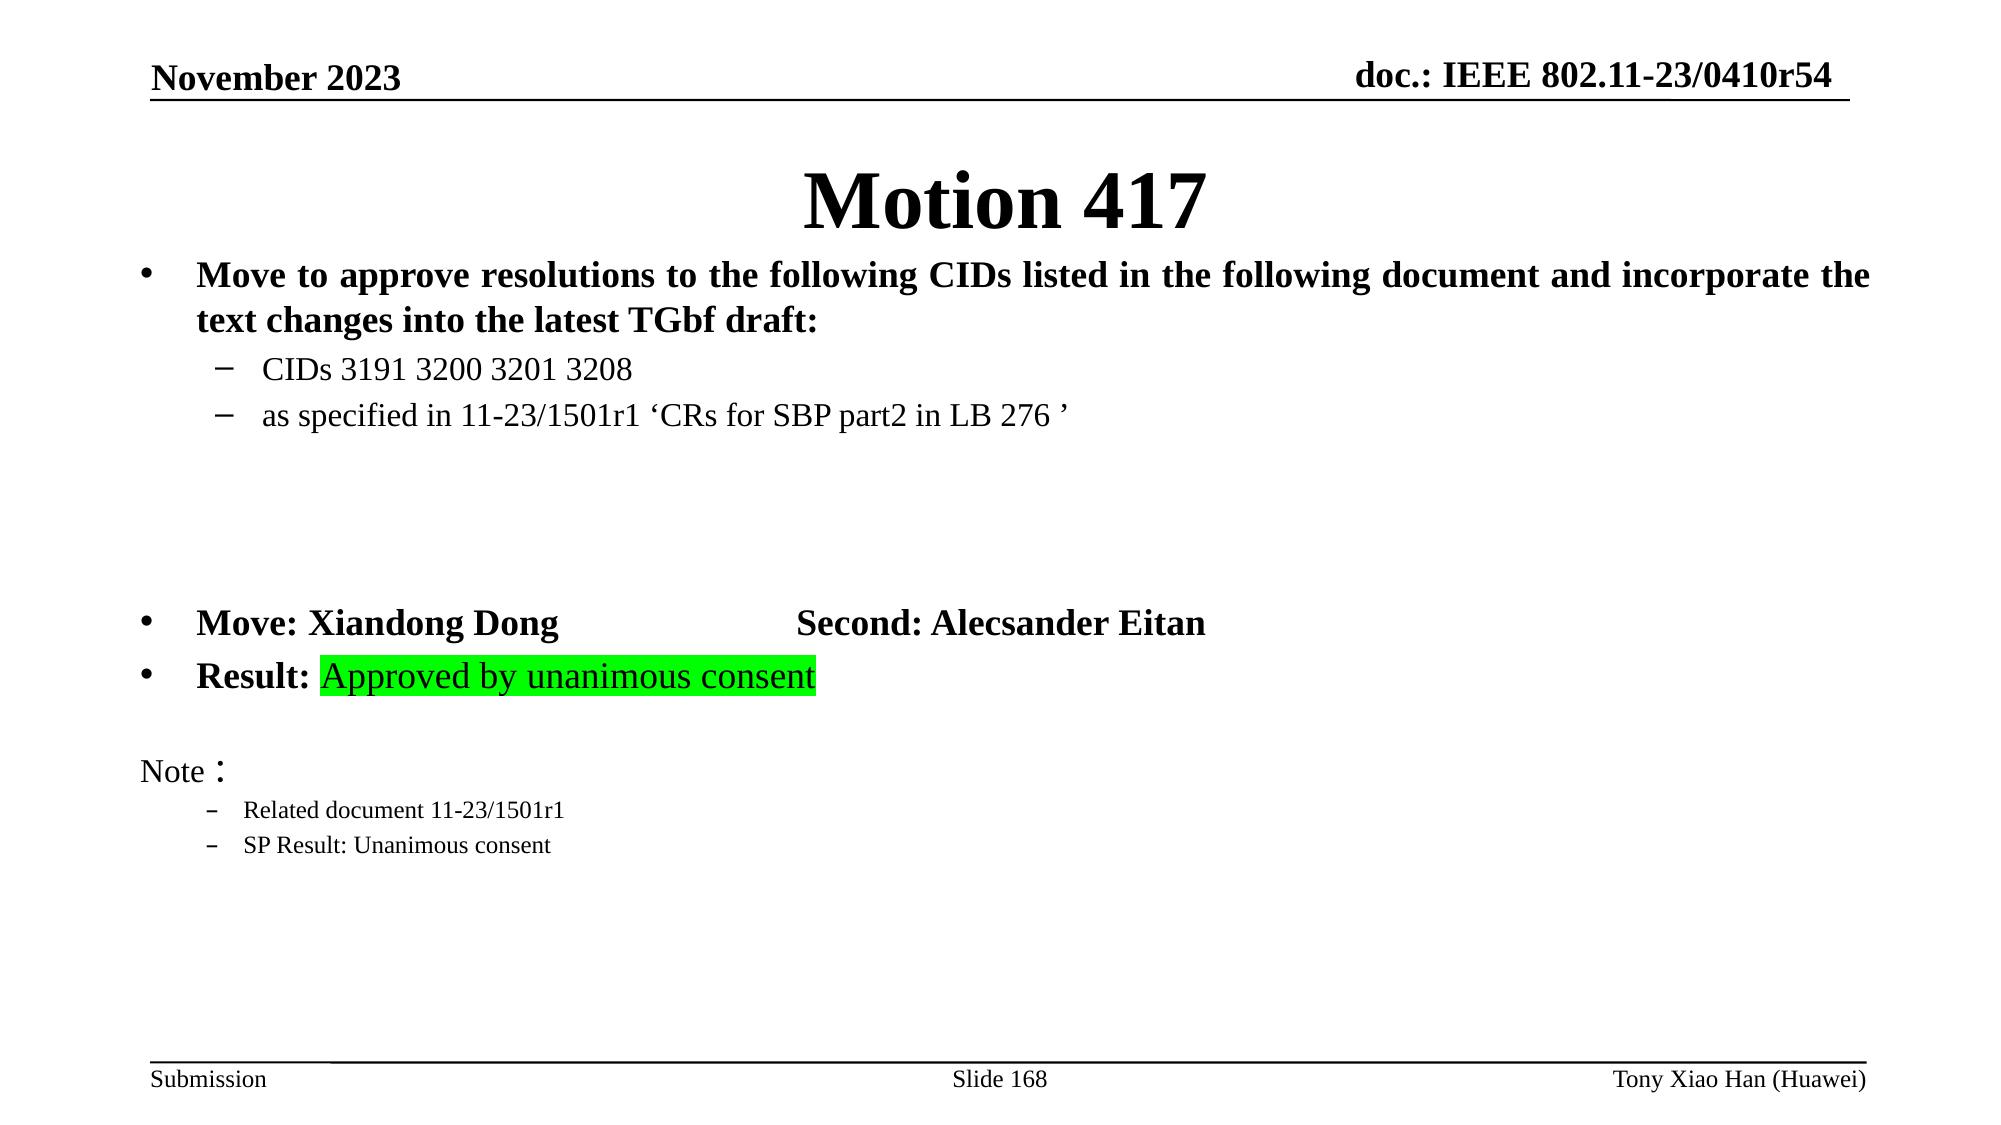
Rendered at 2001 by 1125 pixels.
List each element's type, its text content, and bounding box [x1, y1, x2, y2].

text_box Move to approve resolutions to the following CIDs listed in the following document and incorporate the text changes into the latest TGbf draft: CIDs 3191 3200 3201 3208 as specified in 11-23/1501r1 ‘CRs for SBP part2 in LB 276 ’ Move: Xiandong Dong Second: Alecsander Eitan Result: Approved by unanimous consent Note： Related document 11-23/1501r1 SP Result: Unanimous consent [125, 212, 1888, 900]
text_box Motion 417 [368, 137, 1644, 212]
